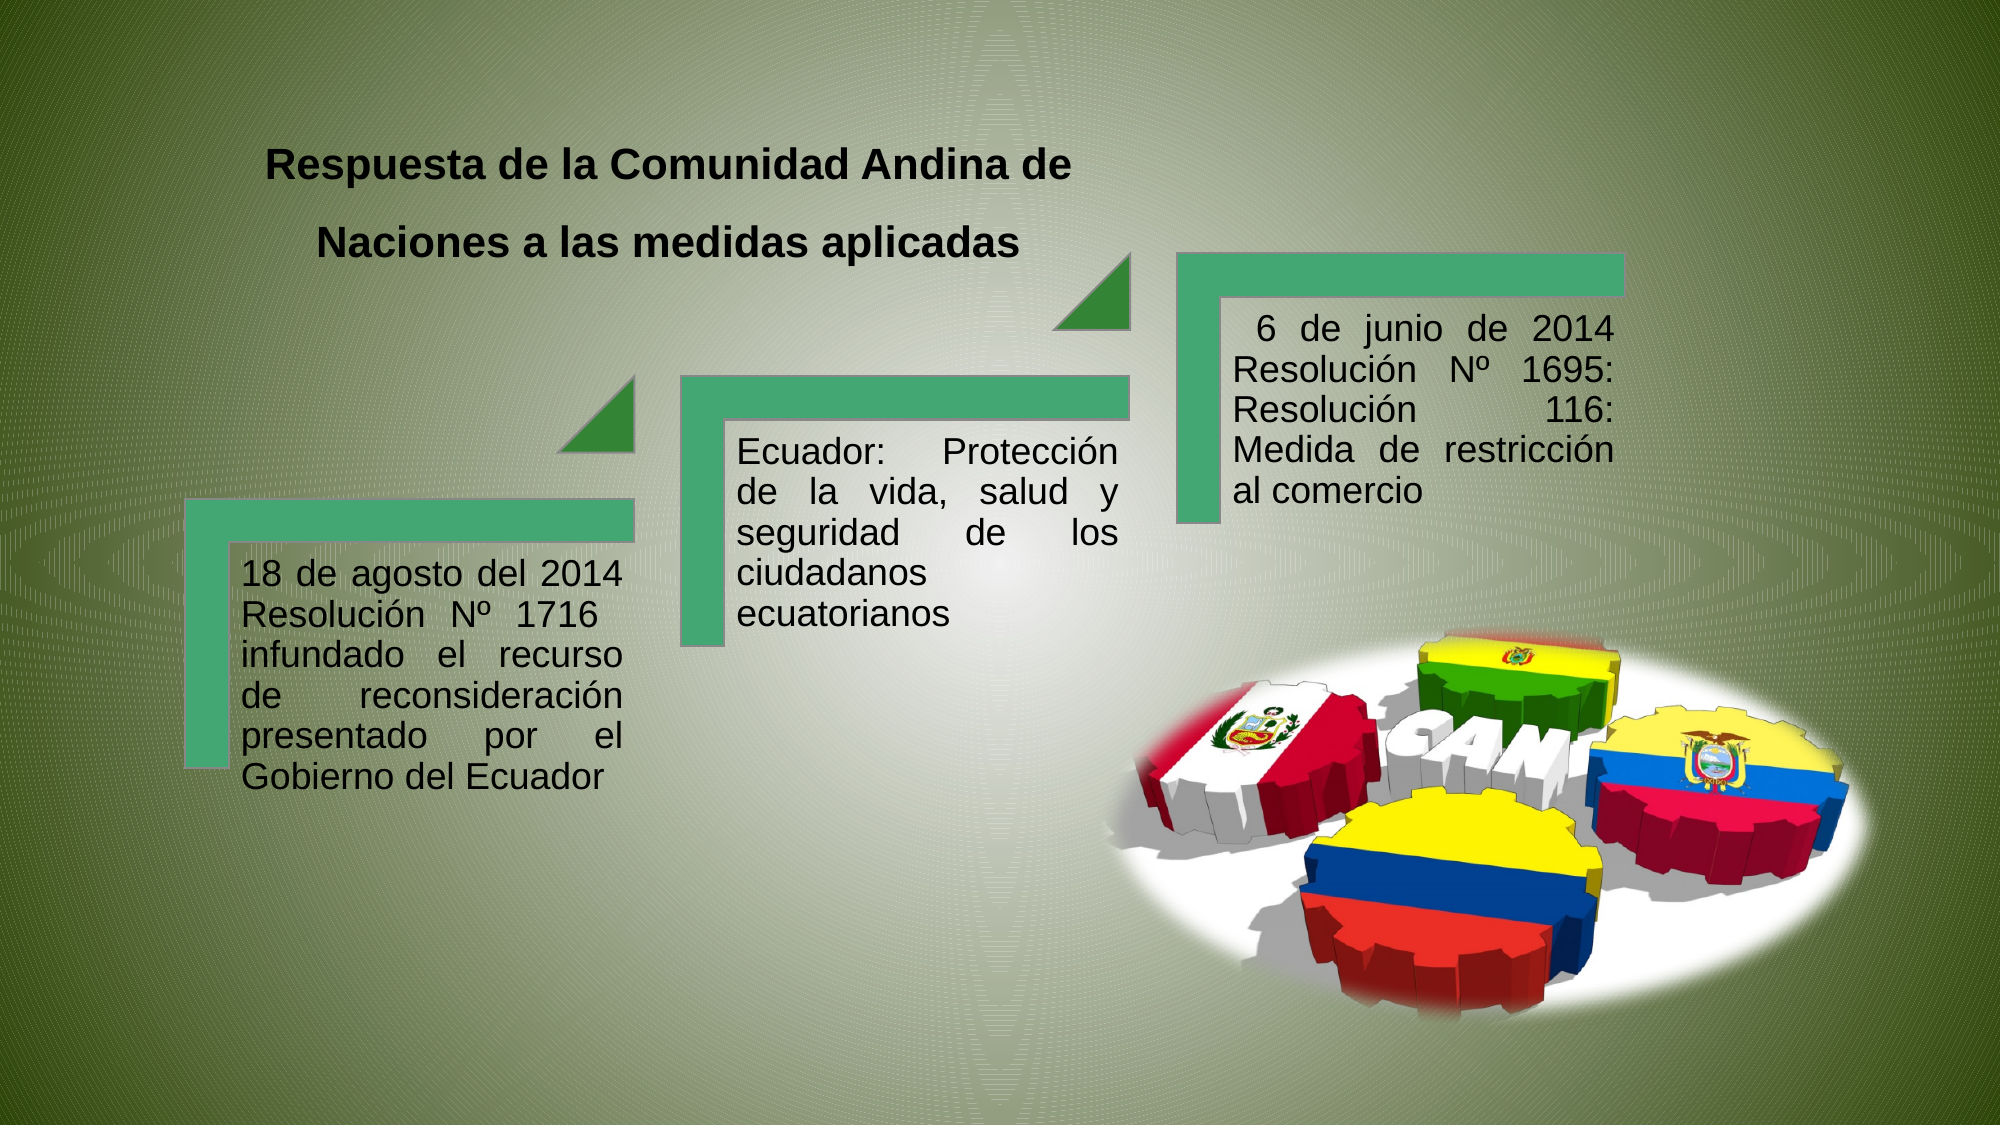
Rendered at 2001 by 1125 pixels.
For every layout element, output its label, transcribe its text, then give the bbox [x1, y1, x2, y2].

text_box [184, 184, 1627, 968]
picture [1094, 621, 1886, 1029]
text_box Respuesta de la Comunidad Andina de Naciones a las medidas aplicadas [168, 101, 1095, 274]
